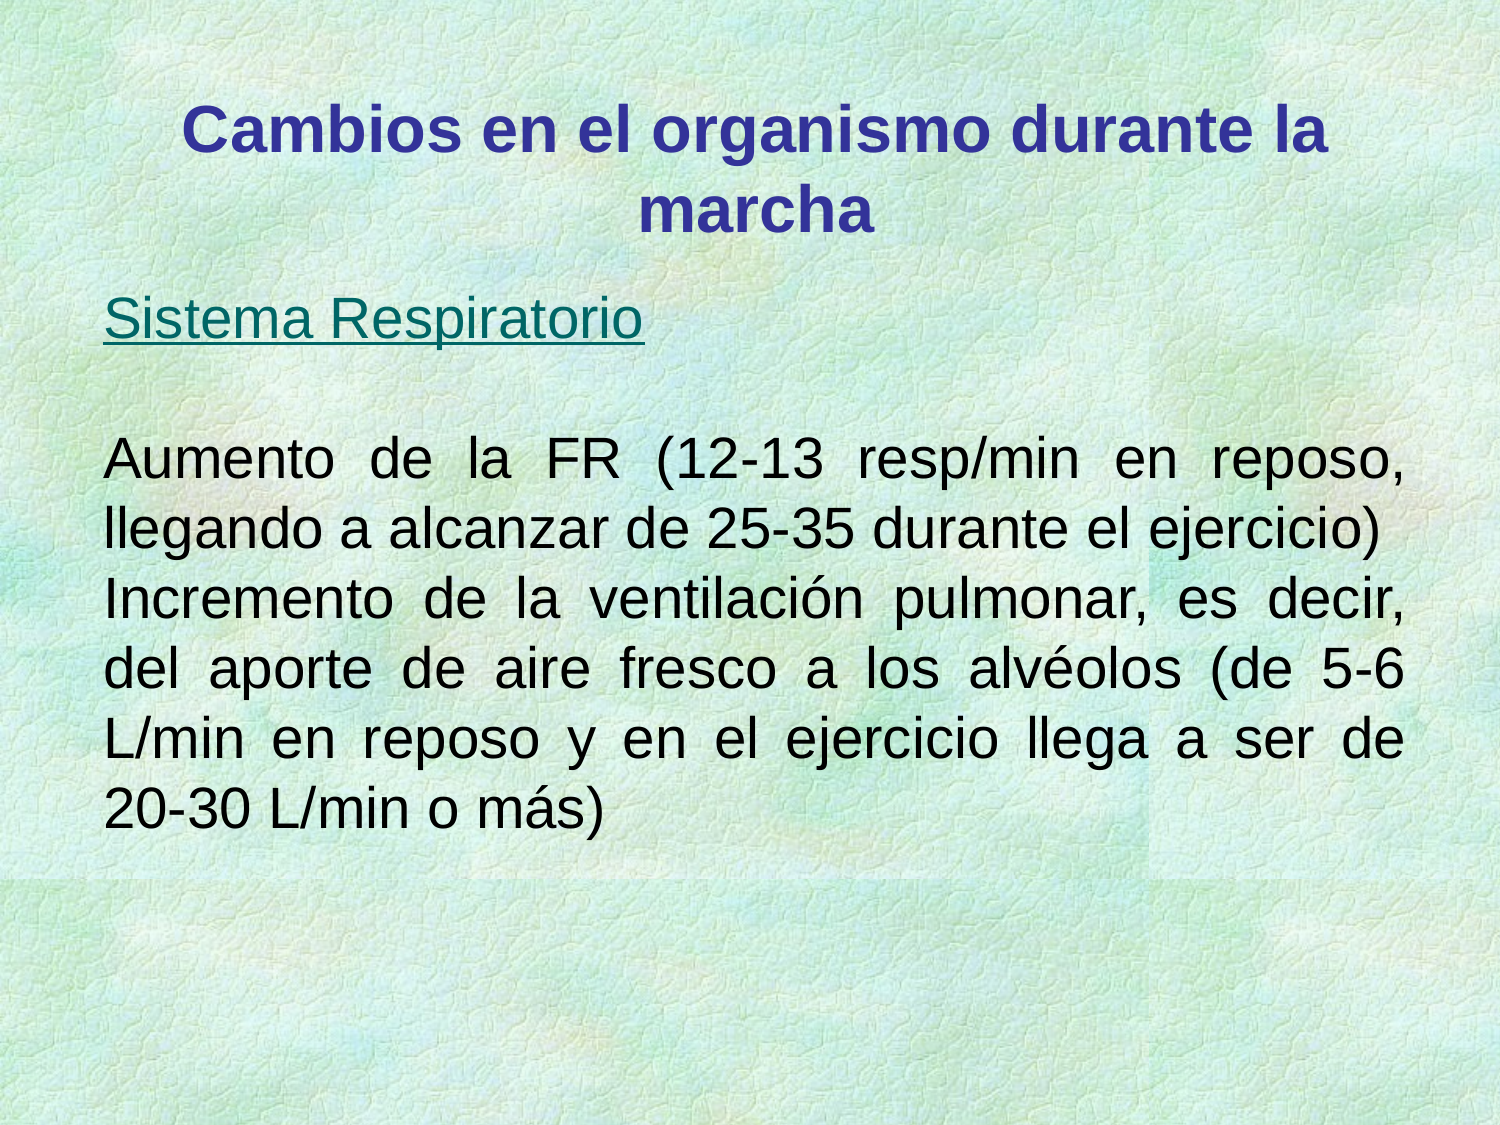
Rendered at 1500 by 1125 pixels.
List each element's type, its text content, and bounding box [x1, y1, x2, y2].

text_box Cambios en el organismo durante la marcha Sistema Respiratorio Aumento de la FR (12-13 resp/min en reposo, llegando a alcanzar de 25-35 durante el ejercicio) Incremento de la ventilación pulmonar, es decir, del aporte de aire fresco a los alvéolos (de 5-6 L/min en reposo y en el ejercicio llega a ser de 20-30 L/min o más) [88, 78, 1424, 848]
picture [0, 0, 1500, 1125]
